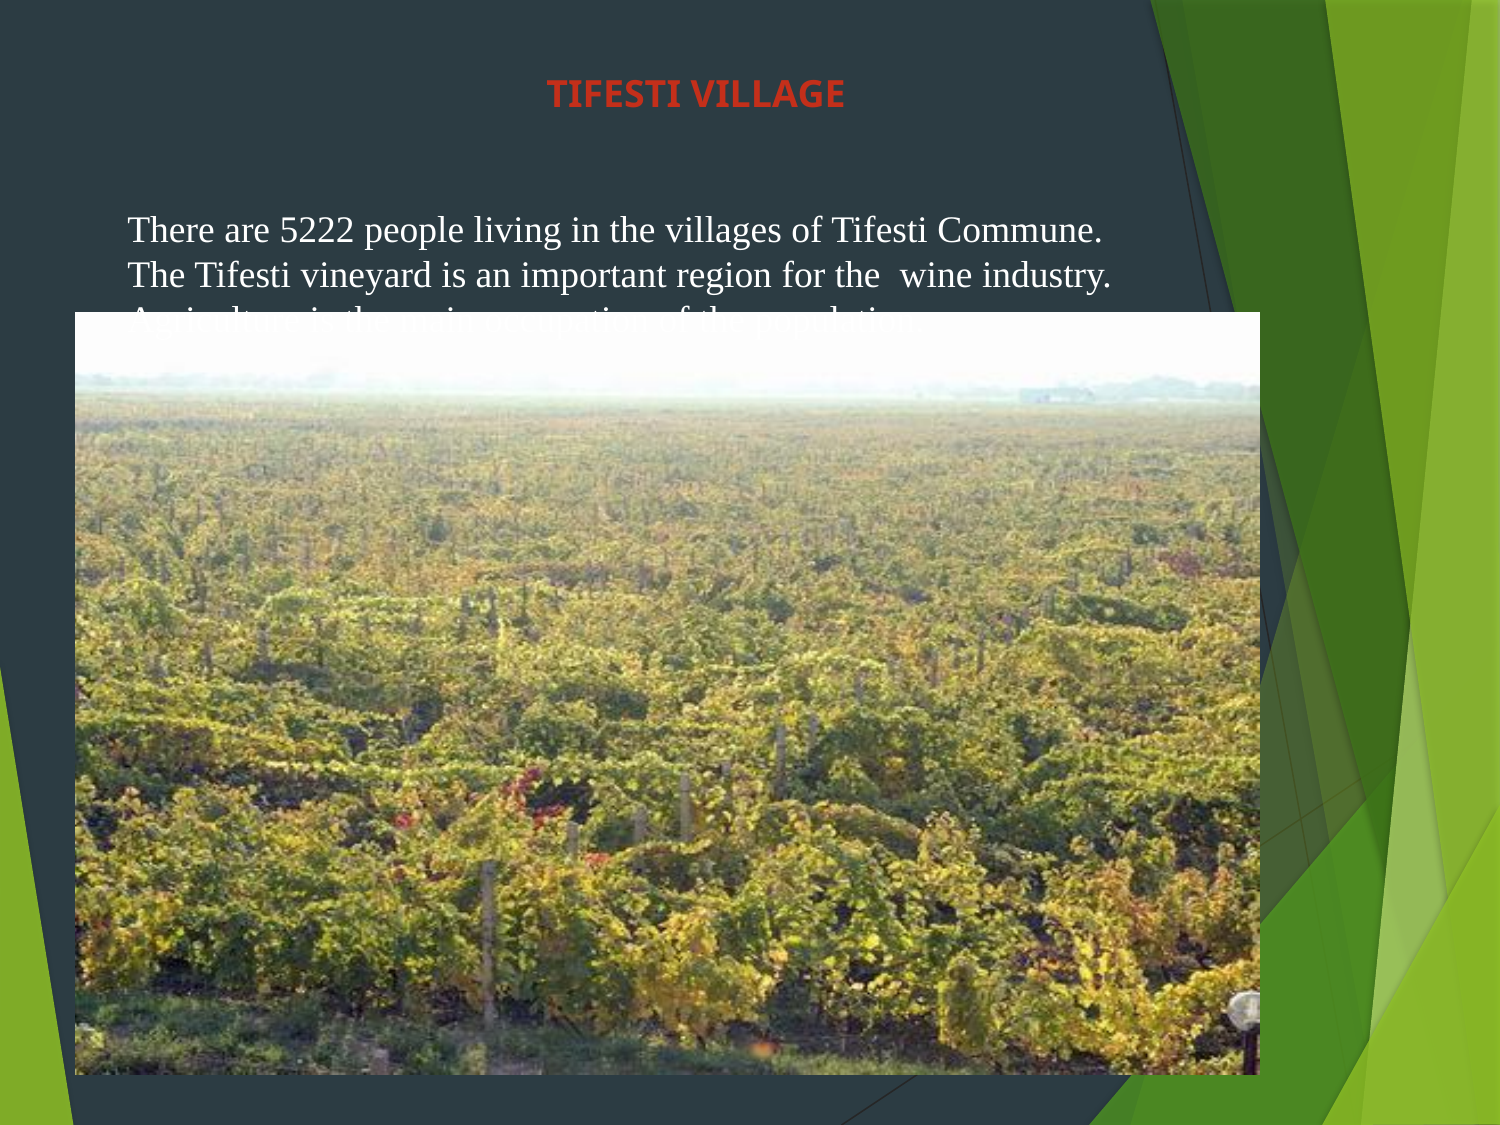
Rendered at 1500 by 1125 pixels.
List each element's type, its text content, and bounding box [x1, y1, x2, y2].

picture [74, 311, 1261, 1076]
text_box TIFESTI VILLAGE There are 5222 people living in the villages of Tifesti Commune. The Tifesti vineyard is an important region for the wine industry. Agriculture is the main occupation of the population. [112, 62, 1238, 311]
